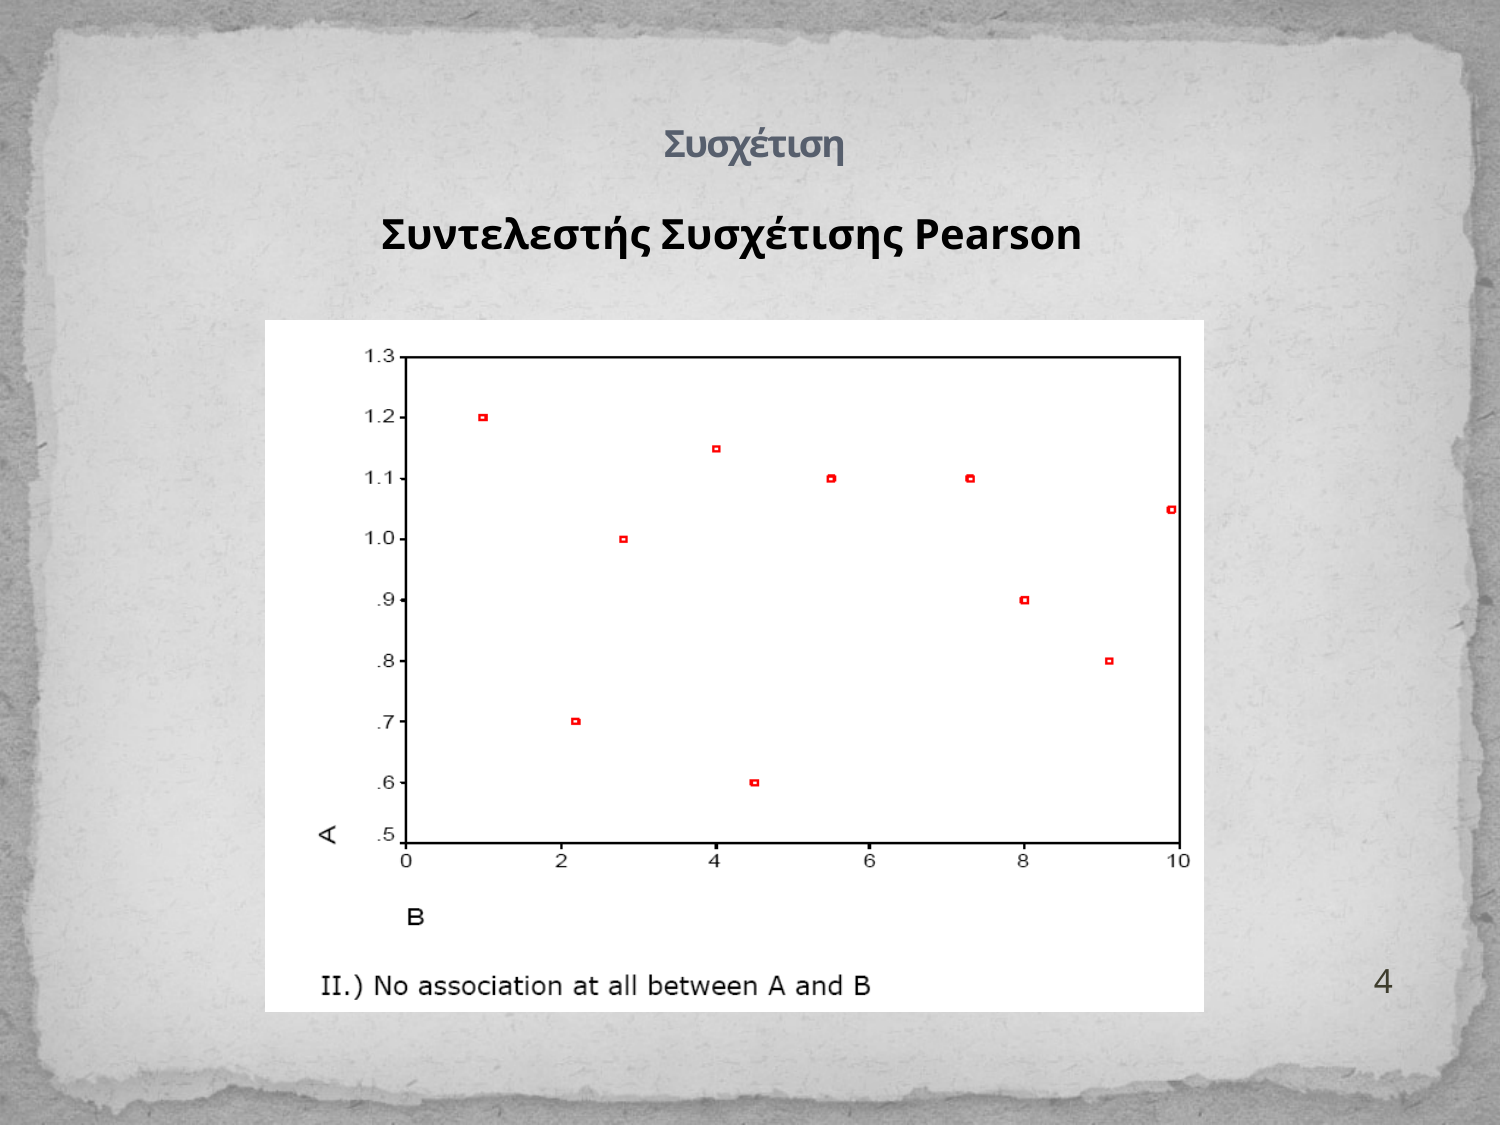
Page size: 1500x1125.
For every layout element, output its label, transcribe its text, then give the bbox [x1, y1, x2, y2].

title Συσχέτιση [134, 54, 1377, 173]
slide_number 4 [1333, 940, 1434, 1026]
text_box [128, 160, 1376, 476]
list Συντελεστής Συσχέτισης Pearson [112, 200, 1353, 1024]
picture [265, 320, 1204, 1012]
